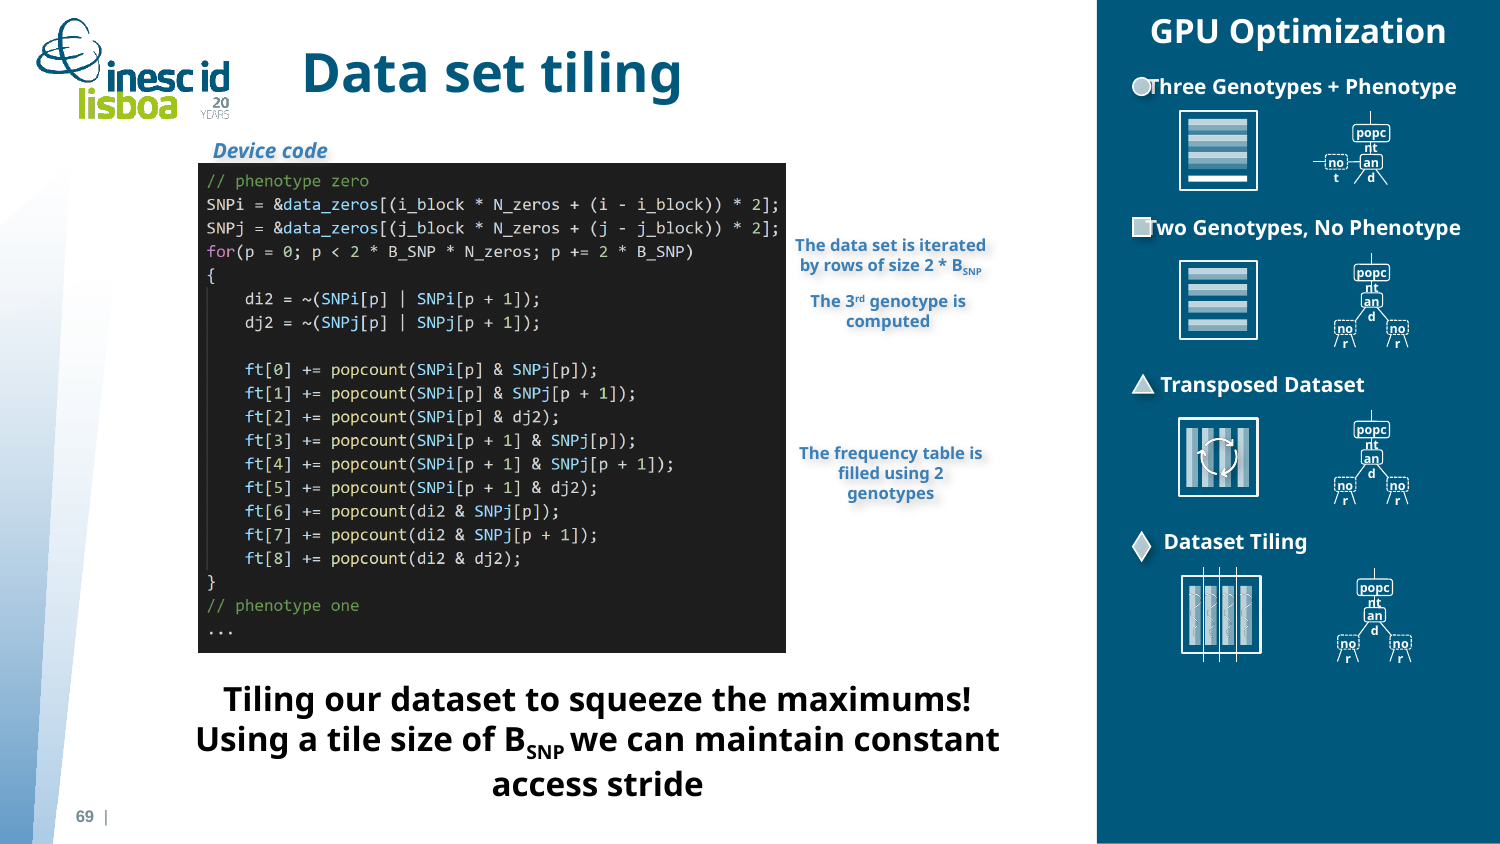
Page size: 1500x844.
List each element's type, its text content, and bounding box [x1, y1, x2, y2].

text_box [1132, 214, 1430, 348]
text_box GPU Optimization [1149, 10, 1448, 51]
picture [50, 50, 59, 56]
picture [36, 18, 229, 123]
text_box The data set is iterated by rows of size 2 * BSNP [792, 235, 990, 278]
picture [46, 41, 57, 50]
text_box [1132, 73, 1427, 191]
picture [36, 18, 68, 58]
slide_number 69 | [63, 802, 121, 829]
picture [41, 56, 65, 70]
text_box Device code [198, 137, 343, 163]
picture [198, 163, 786, 653]
text_box [1096, 0, 1500, 844]
text_box The frequency table is filled using 2 genotypes [795, 442, 987, 503]
title Data set tiling [284, 17, 1096, 125]
text_box The 3rd genotype is computed [792, 290, 984, 331]
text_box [1132, 371, 1409, 505]
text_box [1132, 528, 1412, 663]
text_box Tiling our dataset to squeeze the maximums! Using a tile size of BSNP we can maintain constant access stride [195, 678, 1001, 804]
picture [216, 75, 223, 86]
